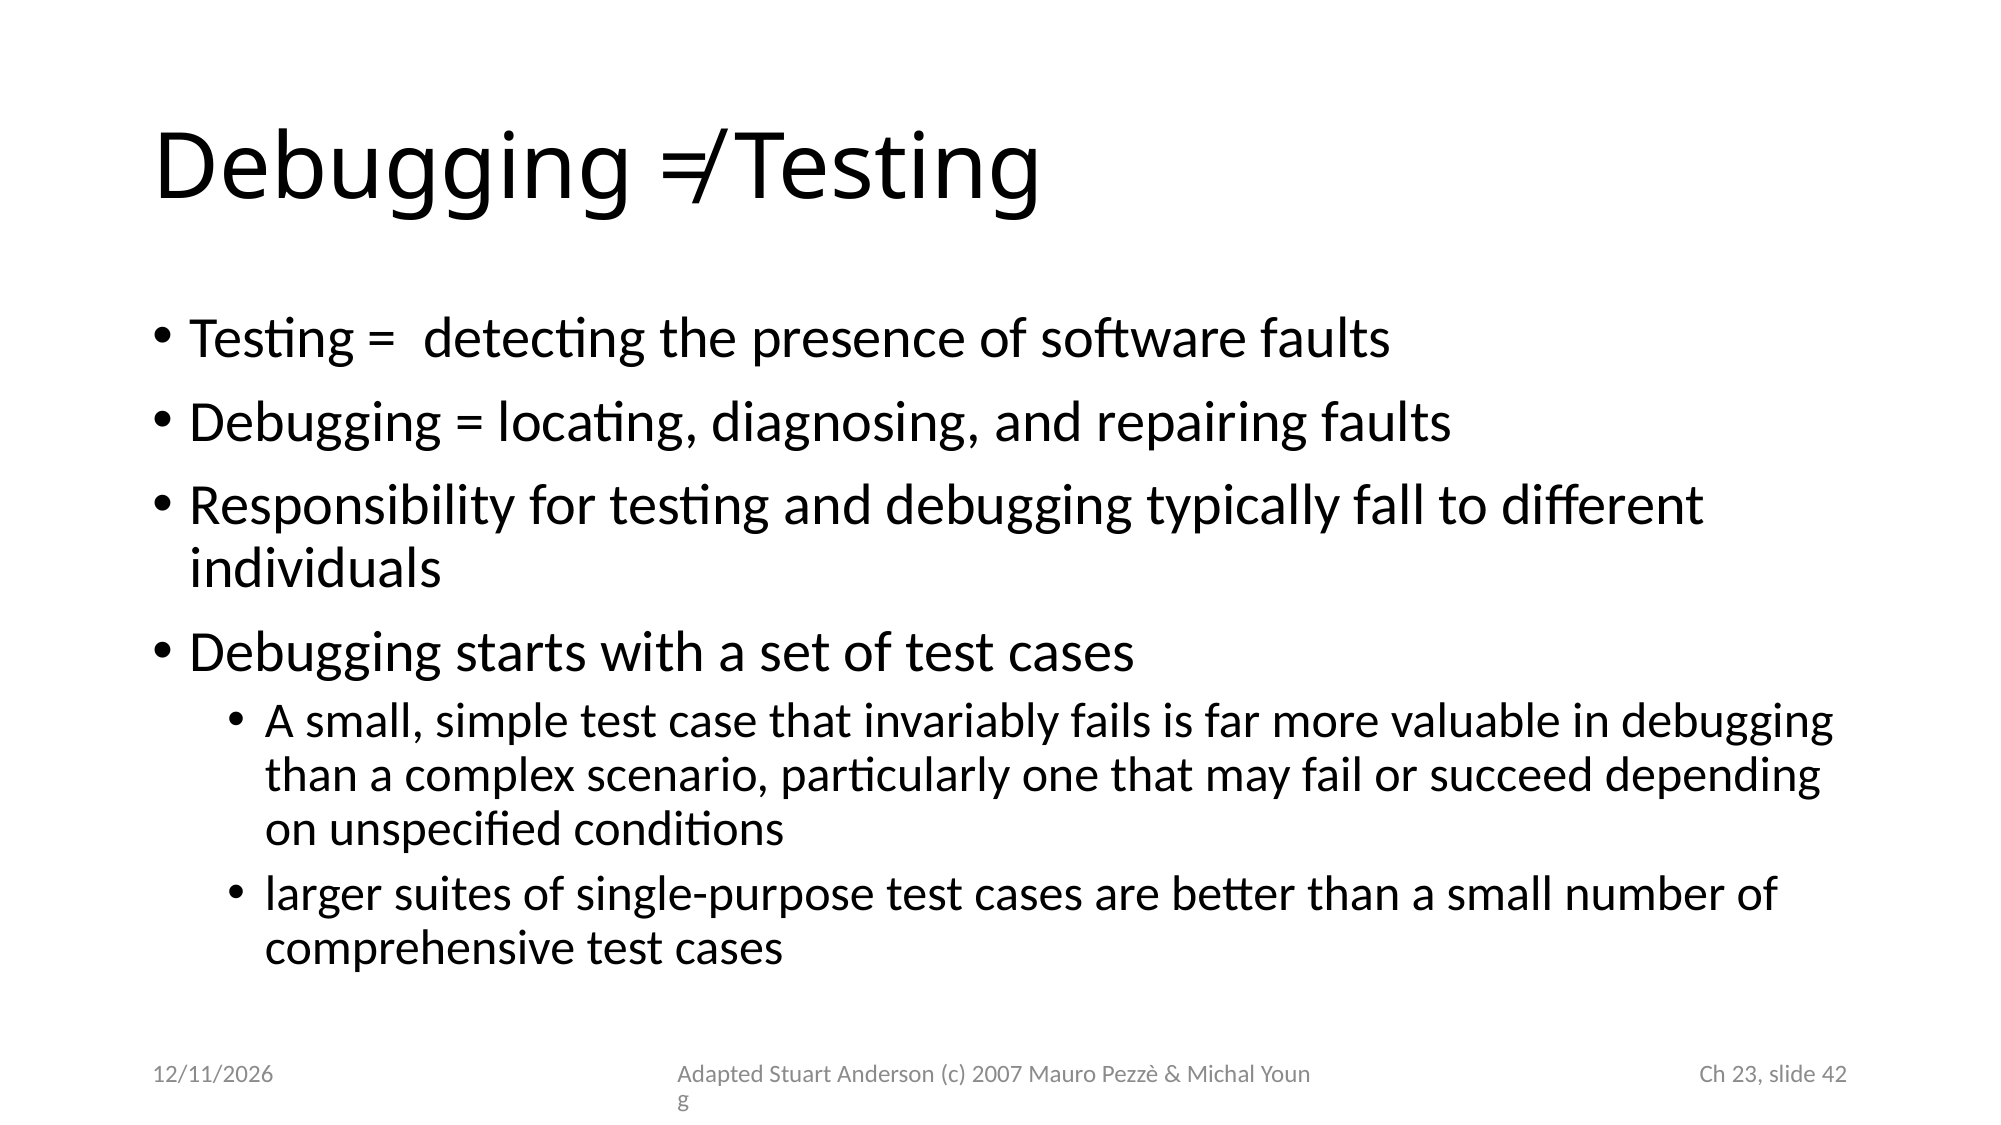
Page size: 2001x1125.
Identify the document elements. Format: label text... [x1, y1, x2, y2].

slide_number Ch 23, slide 42 [1412, 1042, 1863, 1103]
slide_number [137, 1042, 588, 1103]
footer Adapted Stuart Anderson (c) 2007 Mauro Pezzè & Michal Young [662, 1042, 1338, 1103]
list Testing = detecting the presence of software faults Debugging = locating, diagnosing, and repairing faults Responsibility for testing and debugging typically fall to different individuals Debugging starts with a set of test cases A small, simple test case that invariably fails is far more valuable in debugging than a complex scenario, particularly one that may fail or succeed depending on unspecified conditions larger suites of single-purpose test cases are better than a small number of comprehensive test cases [137, 299, 1863, 1014]
title Debugging ≠ Testing [137, 59, 1863, 278]
